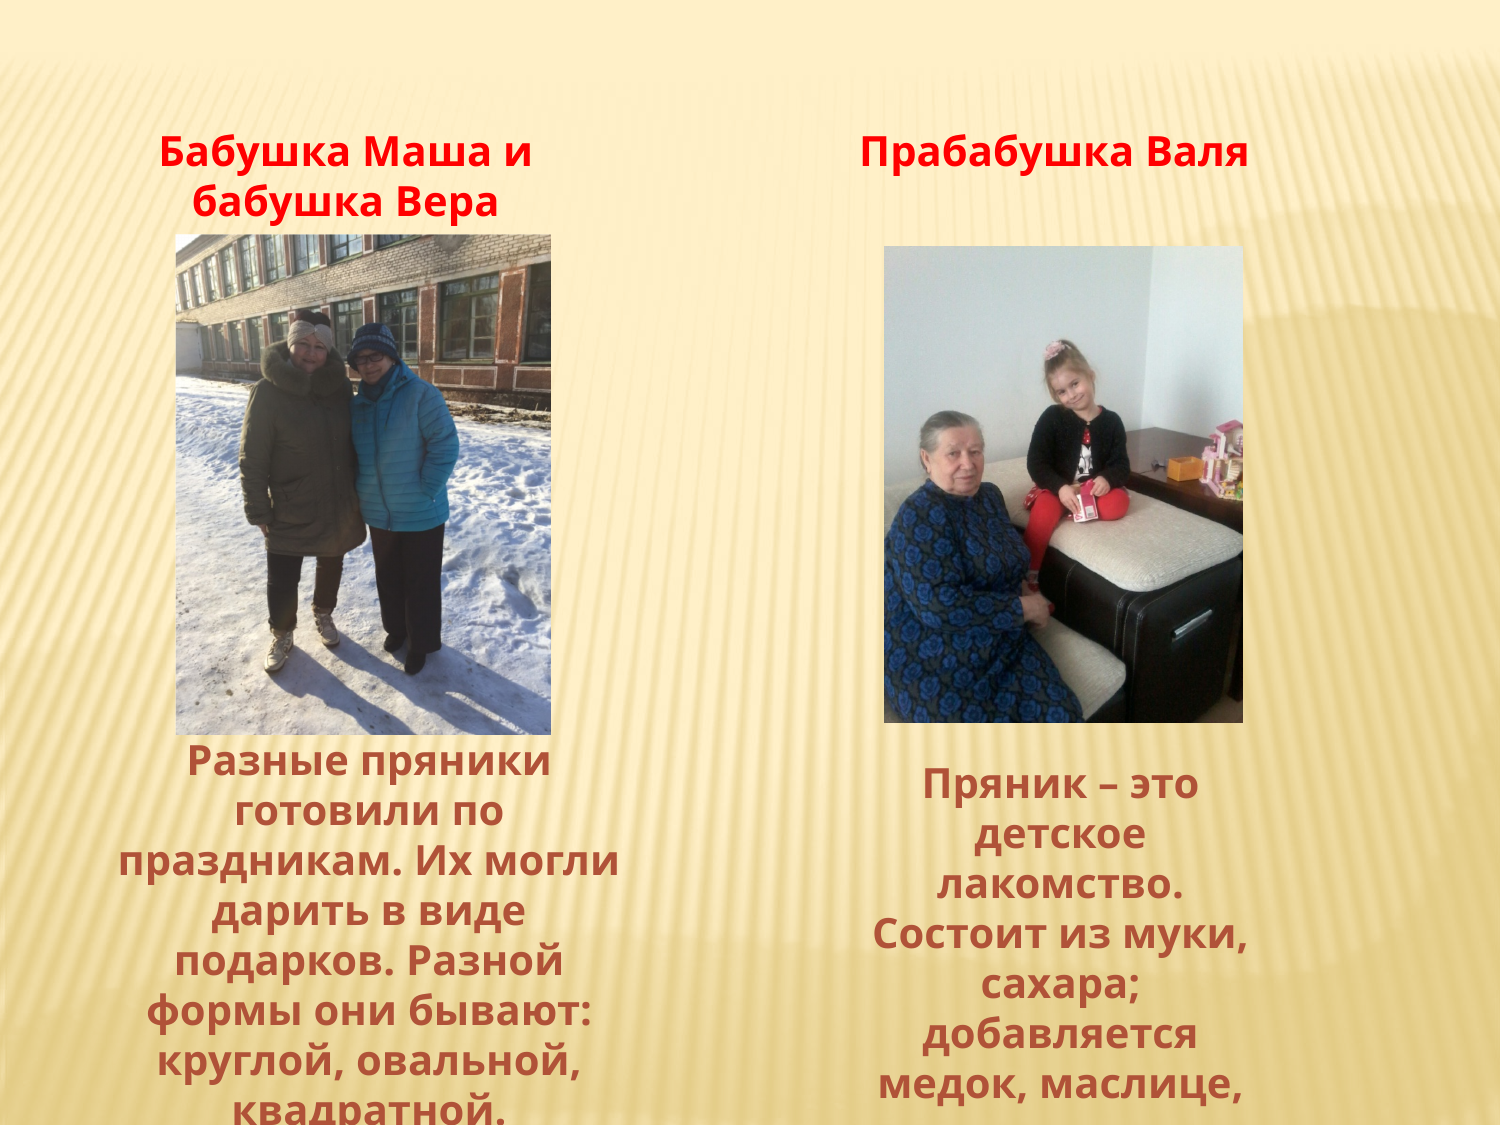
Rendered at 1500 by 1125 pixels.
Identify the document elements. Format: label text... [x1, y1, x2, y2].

picture [884, 245, 1243, 723]
picture [176, 682, 551, 726]
picture [112, 235, 614, 673]
text_box Бабушка Маша и бабушка Вера [70, 117, 622, 233]
text_box Разные пряники готовили по праздникам. Их могли дарить в виде подарков. Разной формы они бывают: круглой, овальной, квадратной. [81, 726, 657, 1125]
text_box Прабабушка Валя [843, 117, 1266, 183]
text_box Пряник – это детское лакомство. Состоит из муки, сахара; добавляется медок, маслице, яички. [832, 749, 1289, 1125]
